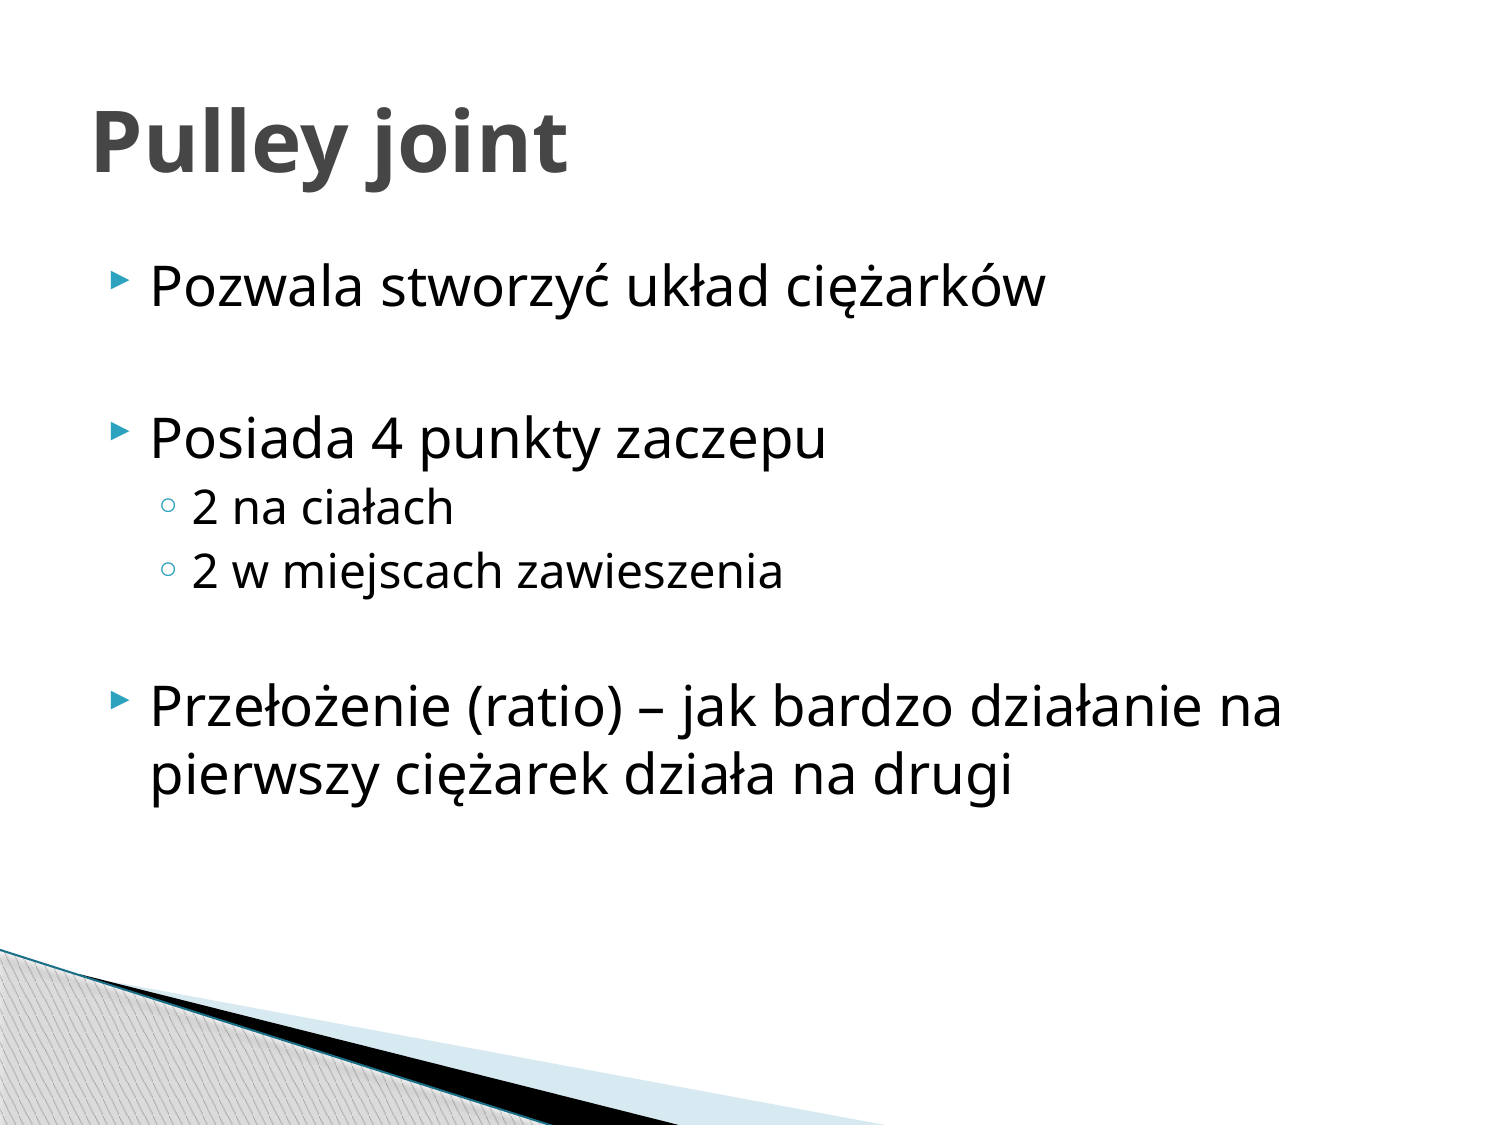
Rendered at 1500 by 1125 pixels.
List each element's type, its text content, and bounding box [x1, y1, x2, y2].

title Pulley joint [75, 45, 1425, 233]
list Pozwala stworzyć układ ciężarków Posiada 4 punkty zaczepu 2 na ciałach 2 w miejscach zawieszenia Przełożenie (ratio) – jak bardzo działanie na pierwszy ciężarek działa na drugi [75, 243, 1425, 986]
